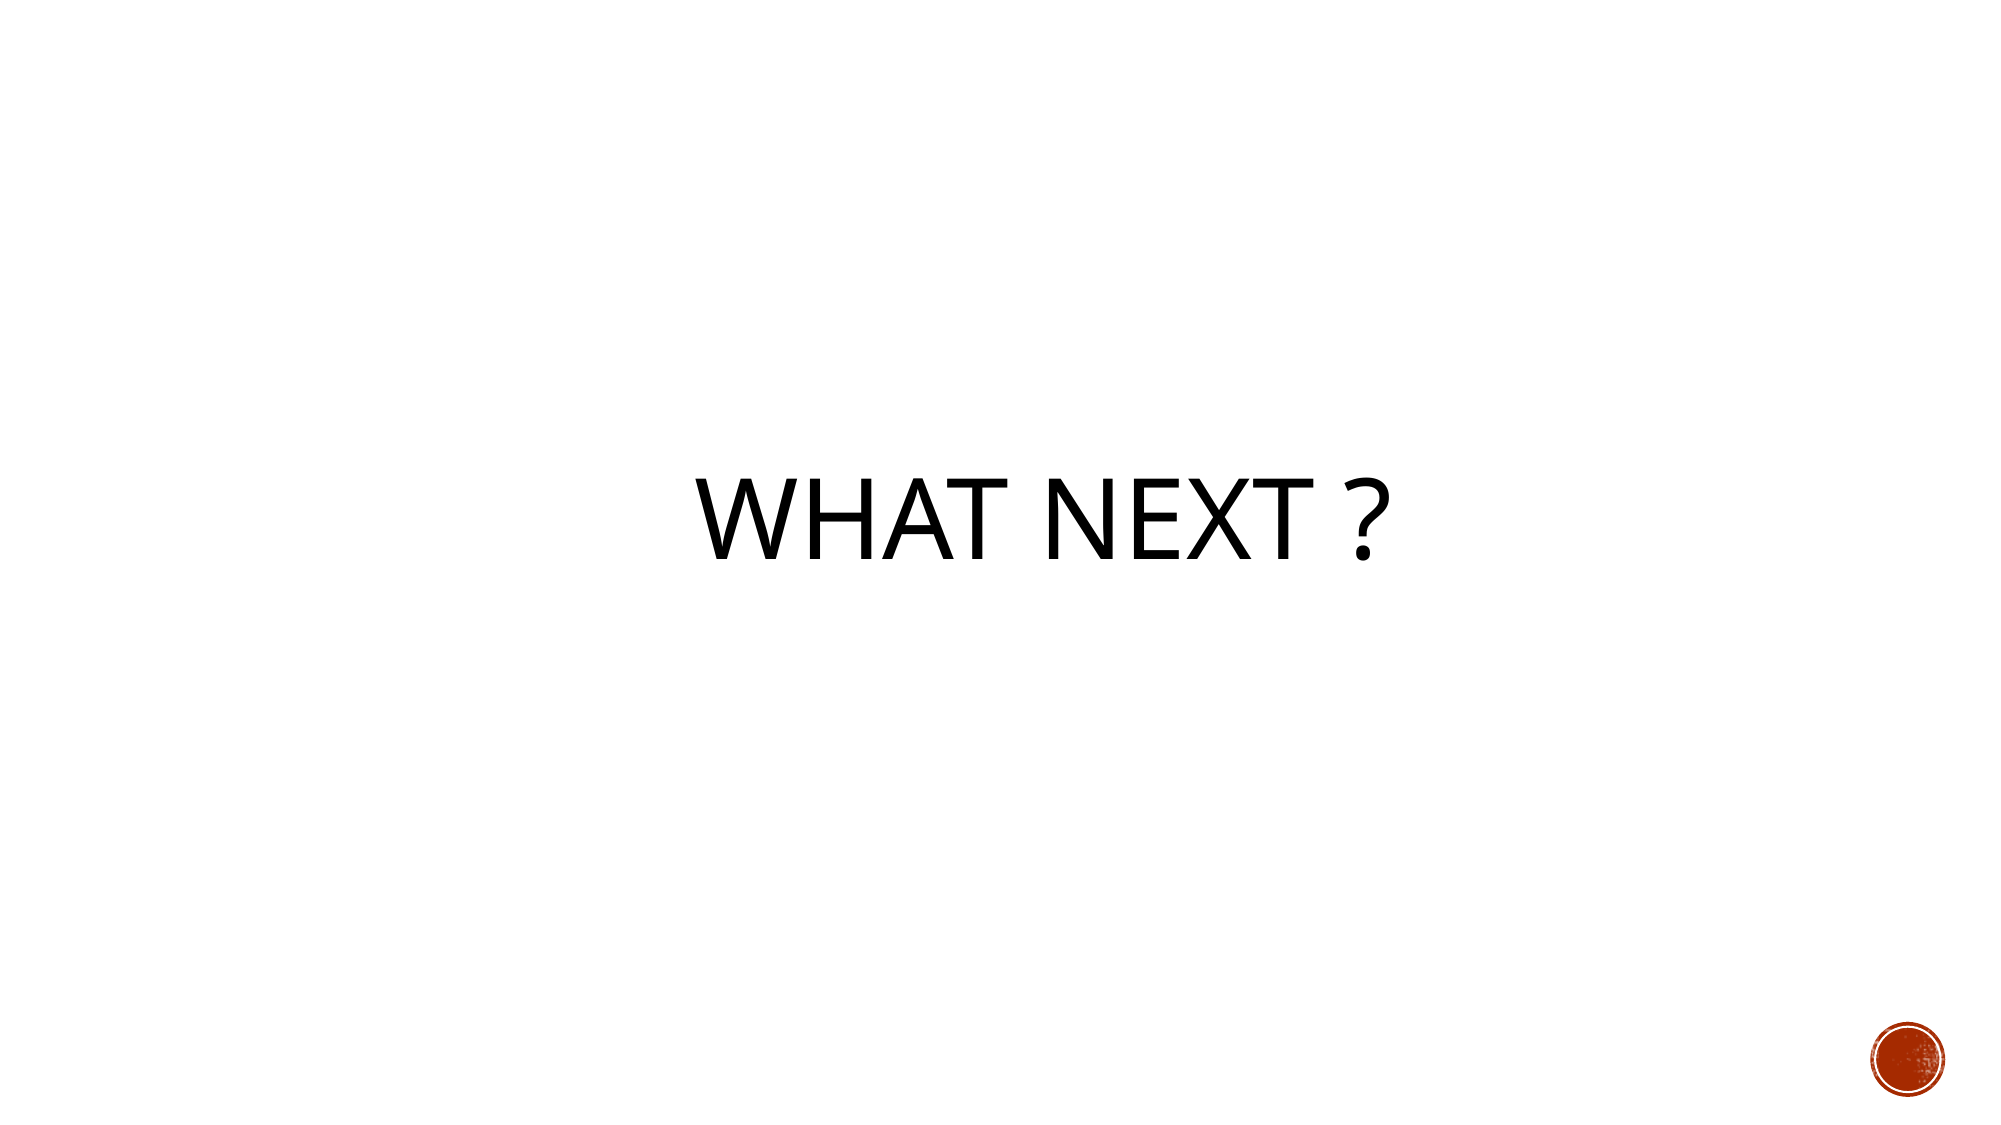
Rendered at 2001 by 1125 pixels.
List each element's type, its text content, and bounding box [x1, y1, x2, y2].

title What next ? [679, 391, 2000, 655]
